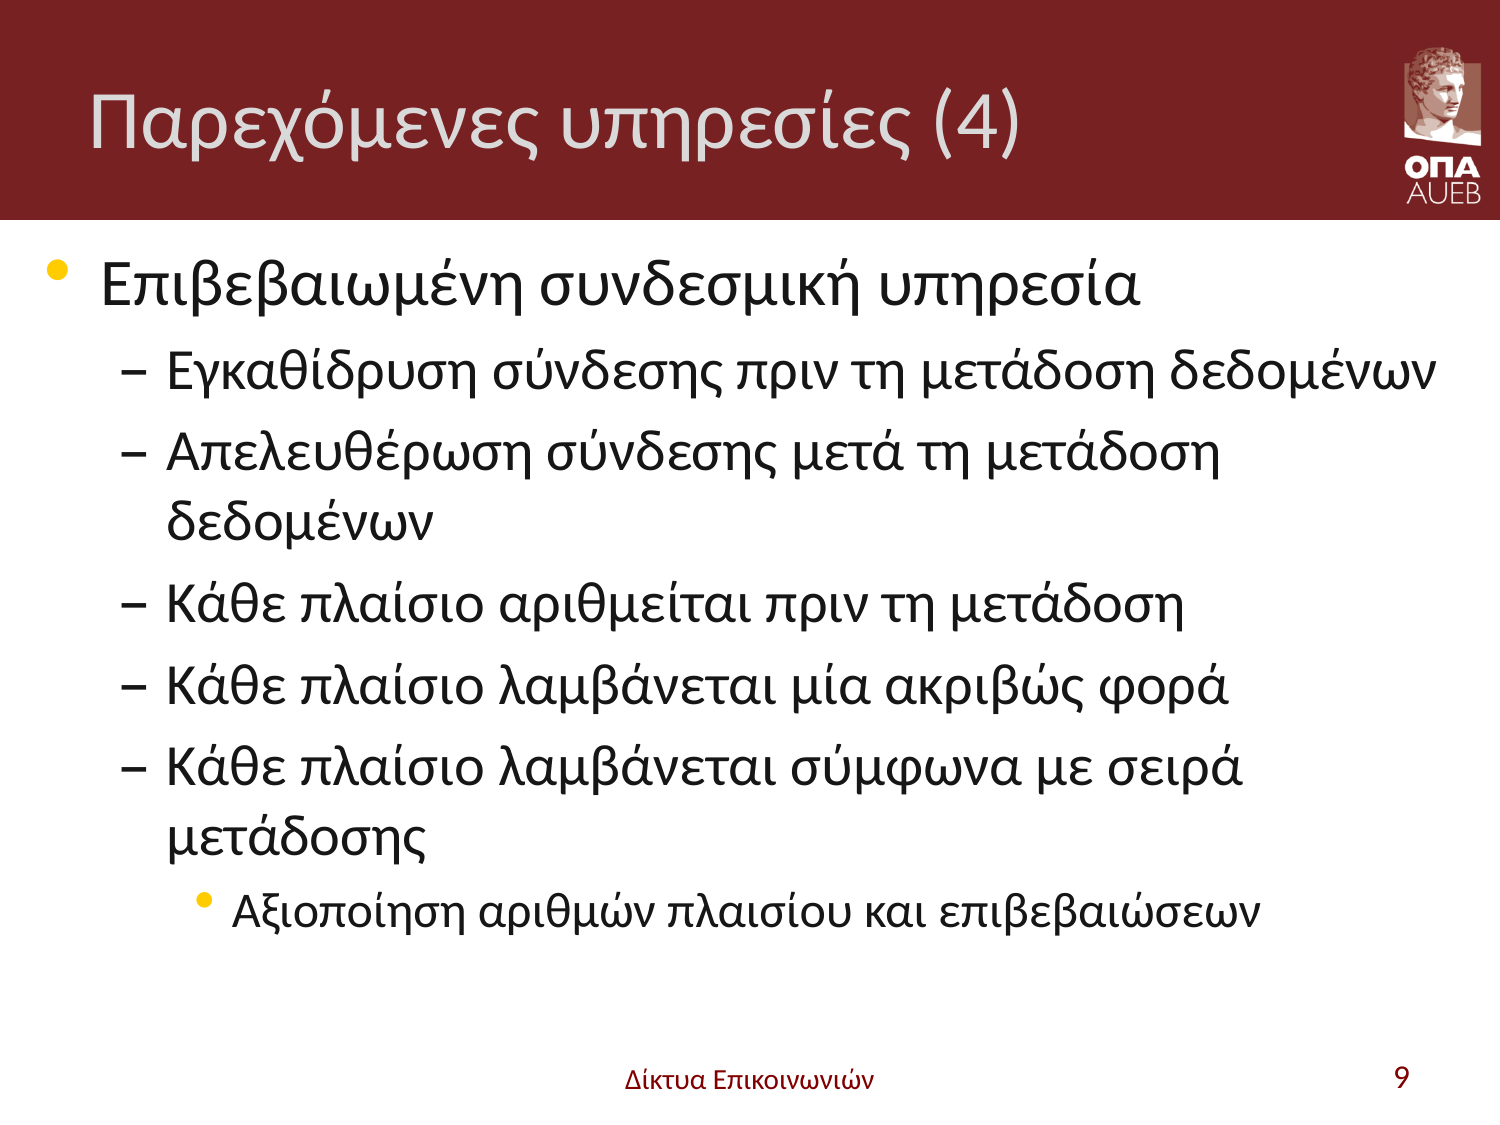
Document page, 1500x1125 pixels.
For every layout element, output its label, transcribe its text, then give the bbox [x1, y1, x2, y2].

slide_number 9 [1074, 1024, 1425, 1103]
title Παρεχόμενες υπηρεσίες (4) [73, 23, 1376, 209]
picture [1394, 40, 1489, 212]
footer Δίκτυα Επικοινωνιών [512, 1024, 988, 1103]
list Επιβεβαιωμένη συνδεσμική υπηρεσία Εγκαθίδρυση σύνδεσης πριν τη μετάδοση δεδομένων Απελευθέρωση σύνδεσης μετά τη μετάδοση δεδομένων Κάθε πλαίσιο αριθμείται πριν τη μετάδοση Κάθε πλαίσιο λαμβάνεται μία ακριβώς φορά Κάθε πλαίσιο λαμβάνεται σύμφωνα με σειρά μετάδοσης Αξιοποίηση αριθμών πλαισίου και επιβεβαιώσεων [29, 231, 1471, 1012]
